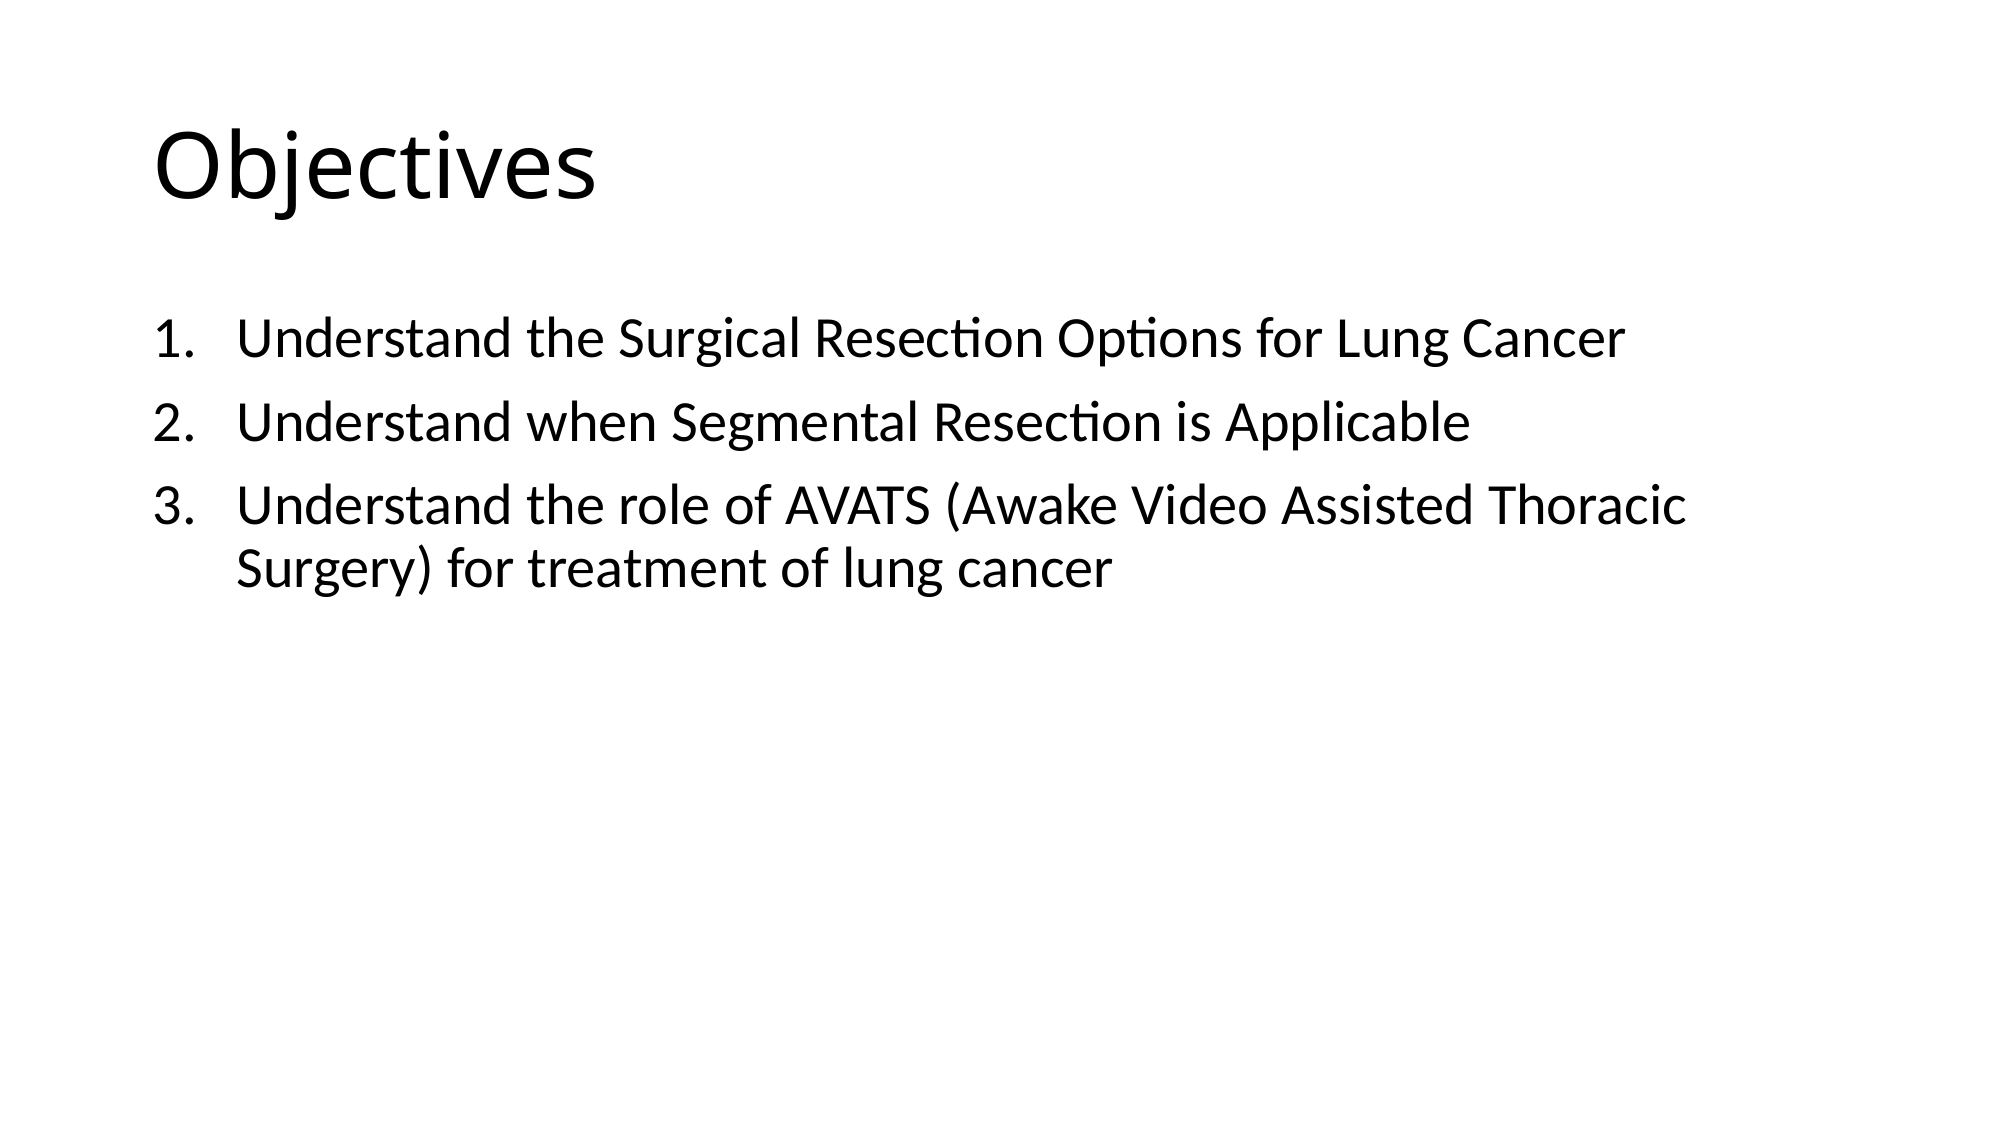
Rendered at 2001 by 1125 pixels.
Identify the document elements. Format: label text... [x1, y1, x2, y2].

list Understand the Surgical Resection Options for Lung Cancer Understand when Segmental Resection is Applicable Understand the role of AVATS (Awake Video Assisted Thoracic Surgery) for treatment of lung cancer [137, 299, 1863, 1014]
title Objectives [137, 59, 1863, 278]
